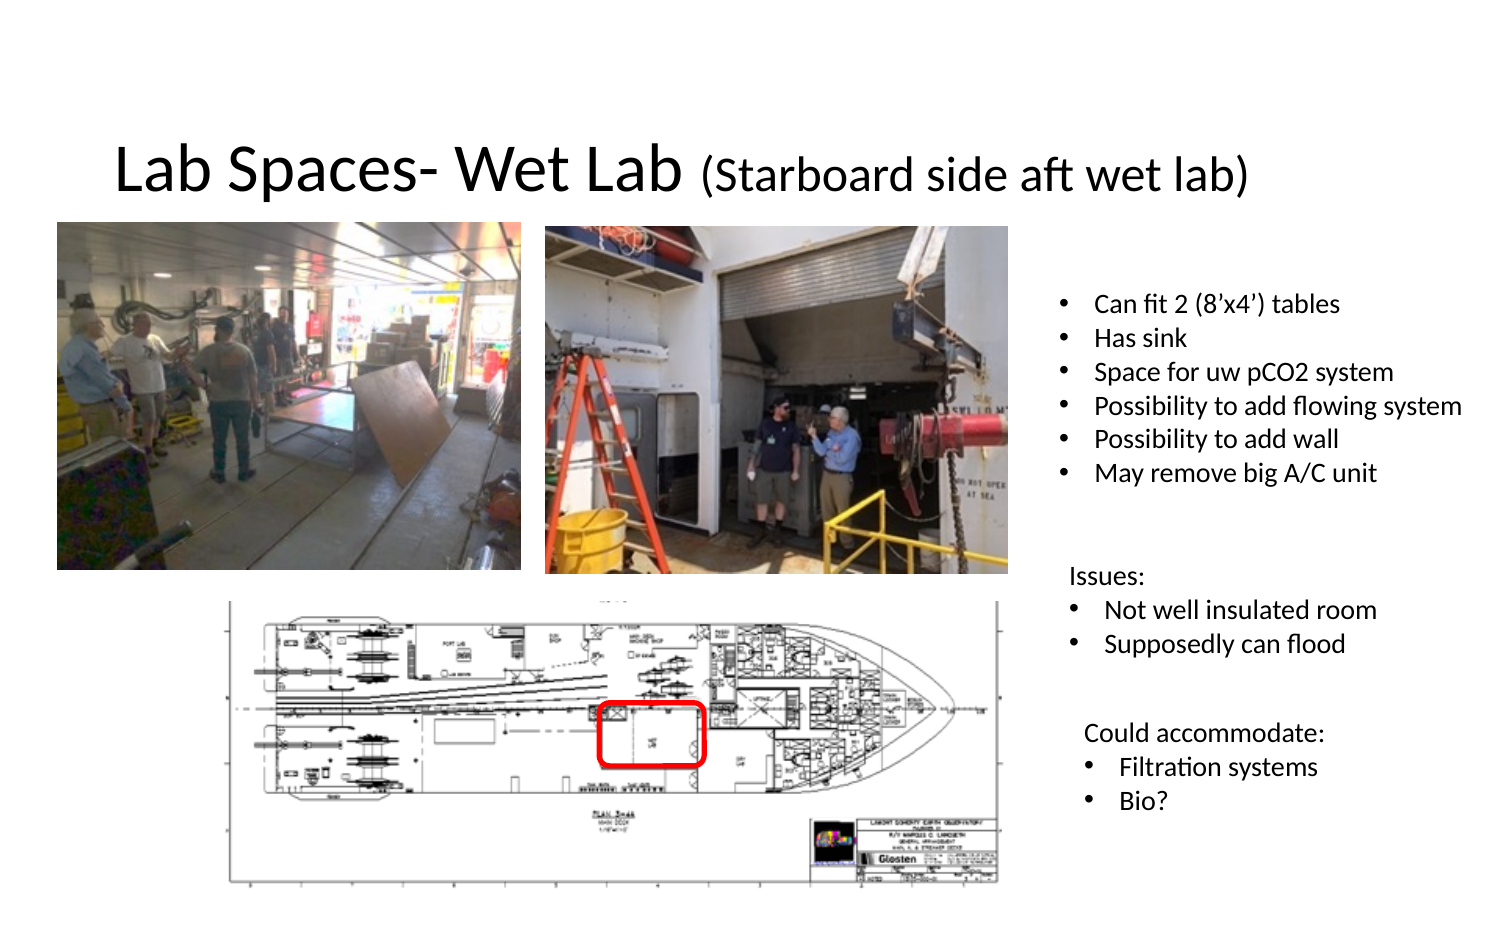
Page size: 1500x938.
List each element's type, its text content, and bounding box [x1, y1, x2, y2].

picture [198, 601, 1013, 896]
text_box Could accommodate: Filtration systems Bio? [1073, 709, 1458, 822]
picture [57, 222, 521, 570]
text_box Can fit 2 (8’x4’) tables Has sink Space for uw pCO2 system Possibility to add flowing system Possibility to add wall May remove big A/C unit [1047, 280, 1483, 494]
picture [545, 226, 1008, 574]
text_box Issues: Not well insulated room Supposedly can flood [1058, 552, 1443, 665]
text_box Lab Spaces- Wet Lab (Starboard side aft wet lab) [103, 87, 1397, 251]
